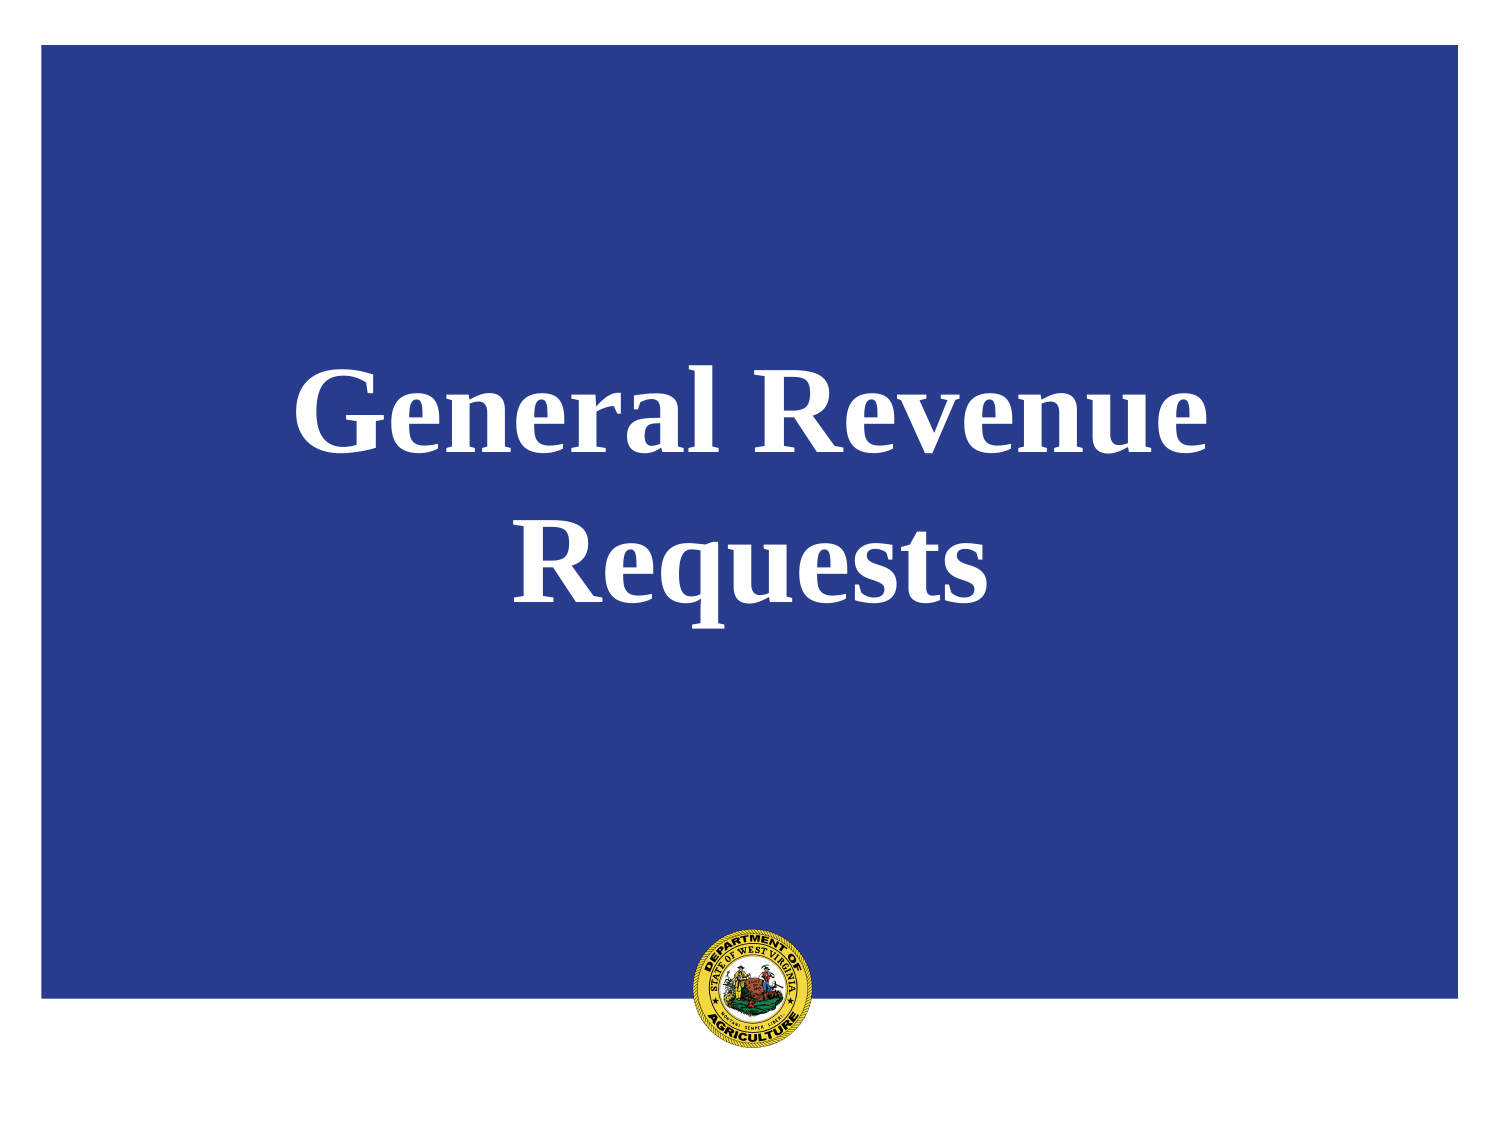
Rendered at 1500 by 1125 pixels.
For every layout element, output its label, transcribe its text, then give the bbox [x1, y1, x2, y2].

picture [679, 925, 821, 1052]
text_box General Revenue Requests [275, 319, 1227, 635]
text_box [40, 44, 1459, 1000]
